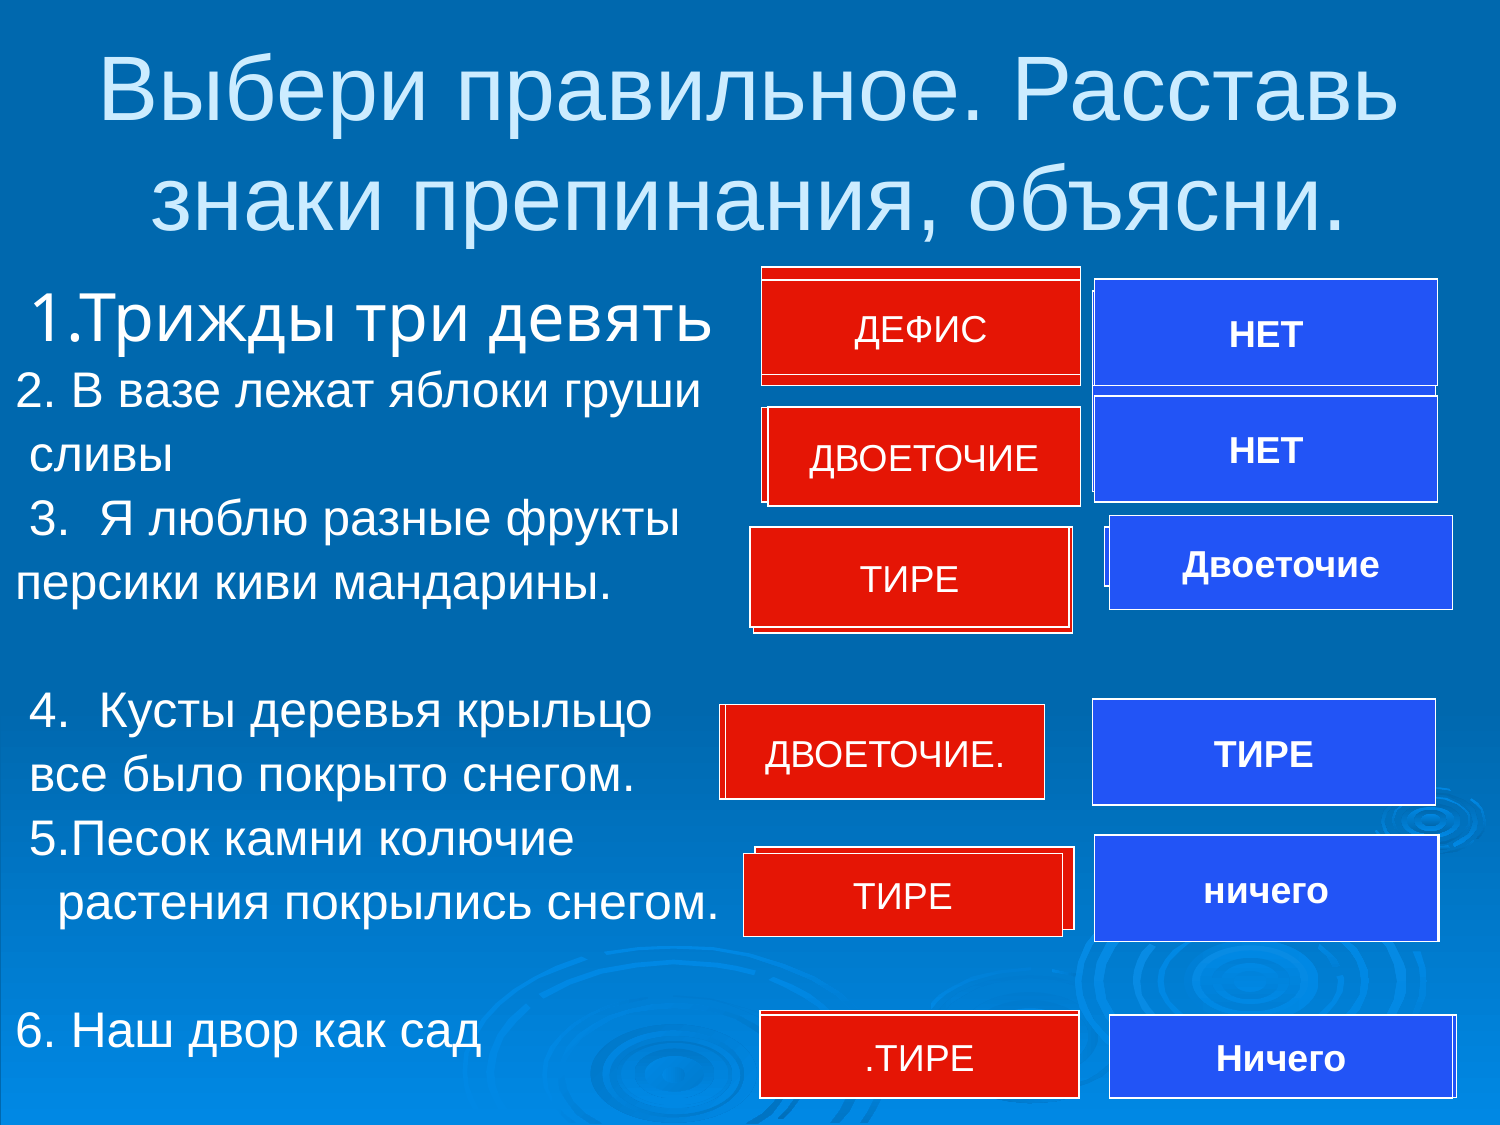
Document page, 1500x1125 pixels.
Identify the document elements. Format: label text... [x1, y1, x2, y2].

text_box .ТИРЕ [760, 1015, 1080, 1098]
text_box Ничего [1109, 1015, 1453, 1098]
text_box ДА [1453, 1015, 1457, 1098]
text_box ДА [761, 267, 1081, 279]
text_box ДА [761, 375, 1081, 386]
text_box НЕТ [1094, 395, 1438, 502]
text_box ДА [1092, 385, 1436, 492]
list 1.Трижды три девять 2. В вазе лежат яблоки груши сливы 3. Я люблю разные фрукты персики киви мандарины. 4. Кусты деревья крыльцо все было покрыто снегом. 5.Песок камни колючие растения покрылись снегом. 6. Наш двор как сад [0, 267, 1415, 1024]
text_box ДА [1104, 527, 1109, 587]
text_box ДВОЕТОЧИЕ. [725, 704, 1045, 800]
text_box НЕТ [761, 407, 767, 502]
text_box ТИРЕ [749, 527, 1069, 628]
text_box НЕТ [1094, 279, 1438, 386]
text_box нет. [719, 704, 725, 800]
text_box НЕТ [753, 527, 1073, 634]
text_box Двоеточие [1109, 515, 1453, 610]
text_box ничего [1094, 834, 1438, 942]
title Выбери правильное. Расставь знаки препинания, объясни. [75, 45, 1425, 233]
text_box ТИРЕ [1092, 698, 1436, 806]
text_box НЕТ [760, 1010, 1080, 1015]
text_box НЕТ. [755, 846, 1075, 930]
text_box ТИРЕ [743, 853, 1063, 937]
text_box ДЕФИС [761, 279, 1081, 375]
text_box ДВОЕТОЧИЕ [767, 407, 1081, 507]
